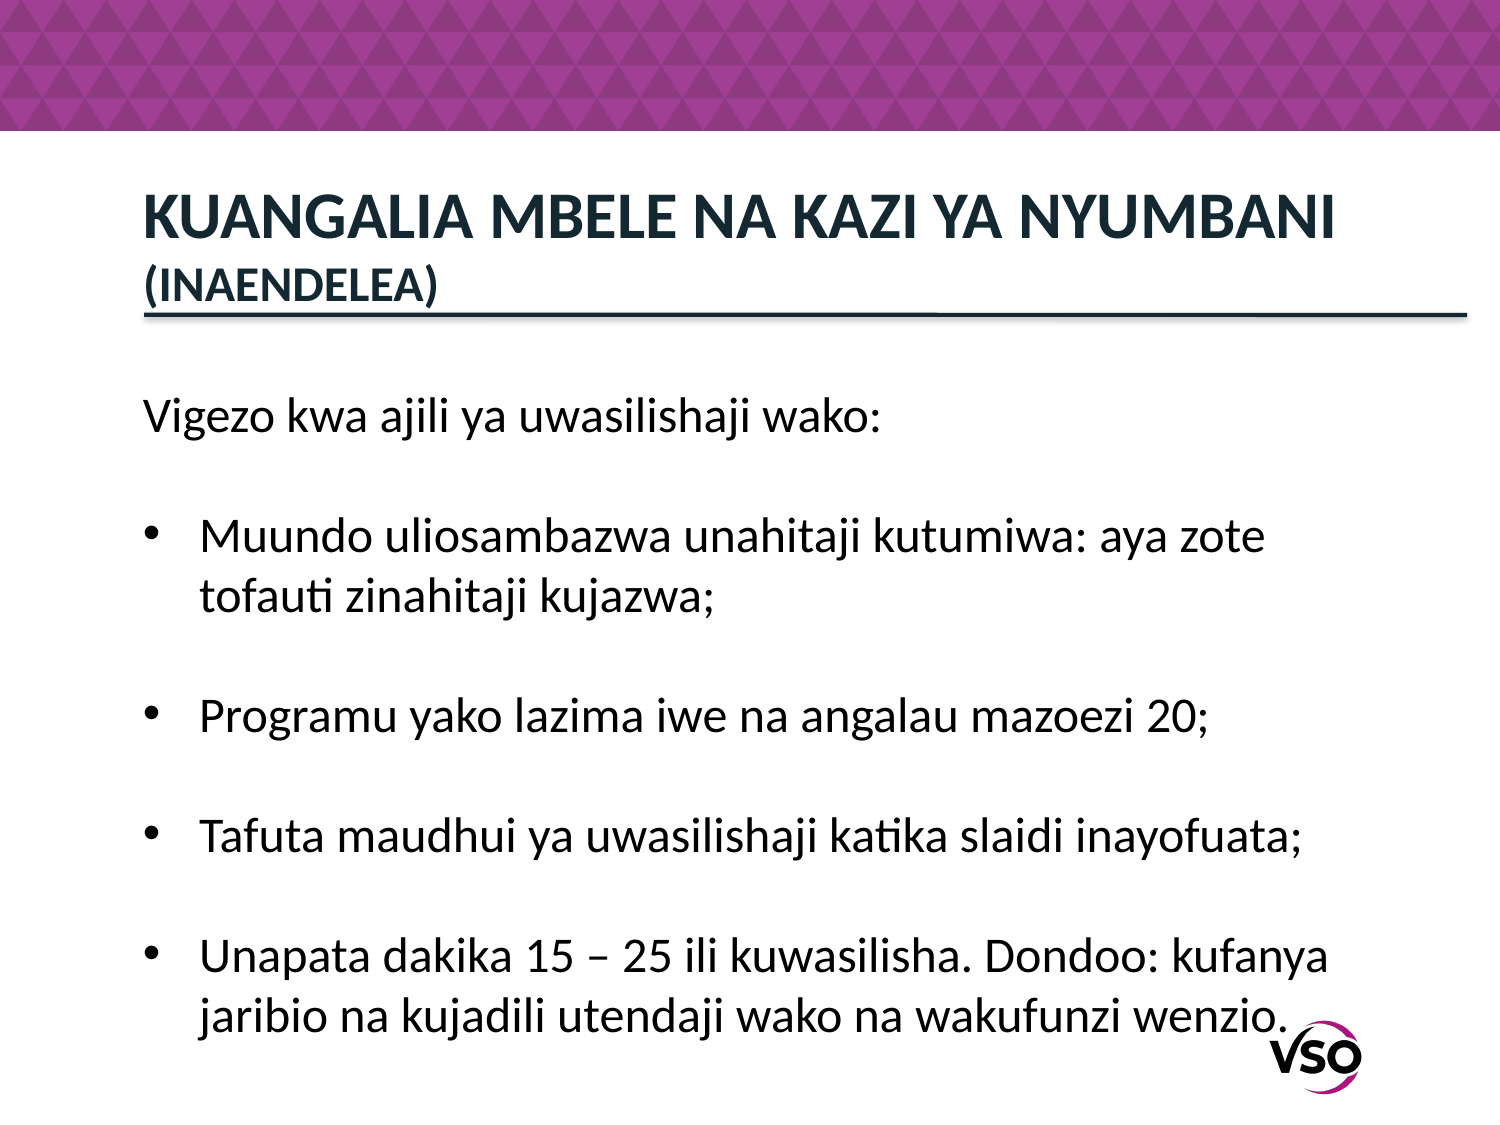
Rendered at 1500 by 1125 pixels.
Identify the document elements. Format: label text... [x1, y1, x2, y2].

picture [0, 0, 1500, 131]
picture [1252, 1007, 1380, 1106]
text_box Vigezo kwa ajili ya uwasilishaji wako: Muundo uliosambazwa unahitaji kutumiwa: aya zote tofauti zinahitaji kujazwa; Programu yako lazima iwe na angalau mazoezi 20; Tafuta maudhui ya uwasilishaji katika slaidi inayofuata; Unapata dakika 15 – 25 ili kuwasilisha. Dondoo: kufanya jaribio na kujadili utendaji wako na wakufunzi wenzio. [128, 314, 1395, 1050]
title Kuangalia mbele na kazi ya nyumbani (inaendelea) [128, 169, 1395, 314]
